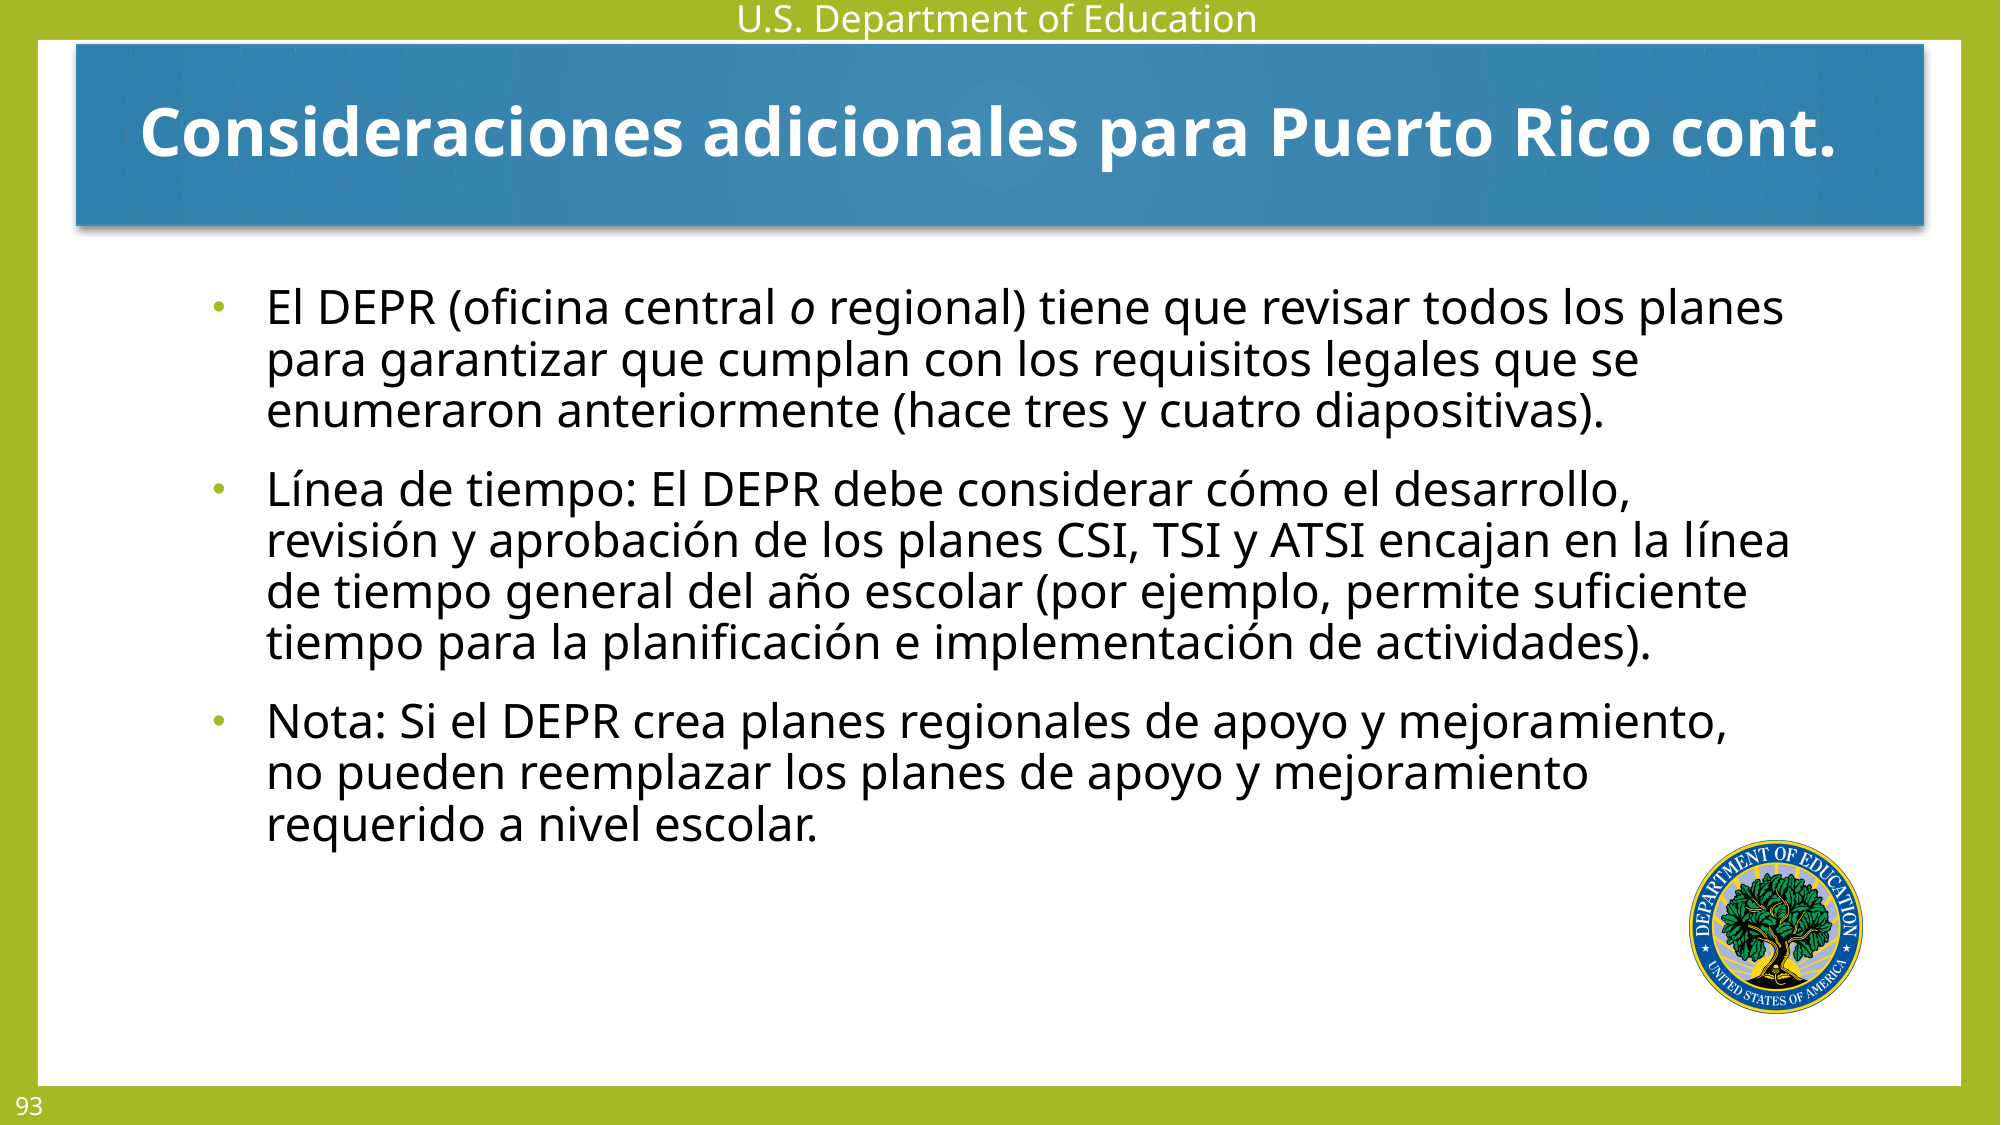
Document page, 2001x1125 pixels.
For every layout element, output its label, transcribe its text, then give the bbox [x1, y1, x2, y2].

footer [610, 1085, 1385, 1125]
list Consideraciones adicionales para Puerto Rico cont. [101, 91, 1870, 213]
slide_number 93 [0, 1089, 280, 1125]
list El DEPR (oficina central o regional) tiene que revisar todos los planes para garantizar que cumplan con los requisitos legales que se enumeraron anteriormente (hace tres y cuatro diapositivas). Línea de tiempo: El DEPR debe considerar cómo el desarrollo, revisión y aprobación de los planes CSI, TSI y ATSI encajan en la línea de tiempo general del año escolar (por ejemplo, permite suficiente tiempo para la planificación e implementación de actividades). Nota: Si el DEPR crea planes regionales de apoyo y mejoramiento, no pueden reemplazar los planes de apoyo y mejoramiento requerido a nivel escolar. [190, 276, 1810, 939]
picture [1689, 840, 1863, 1014]
